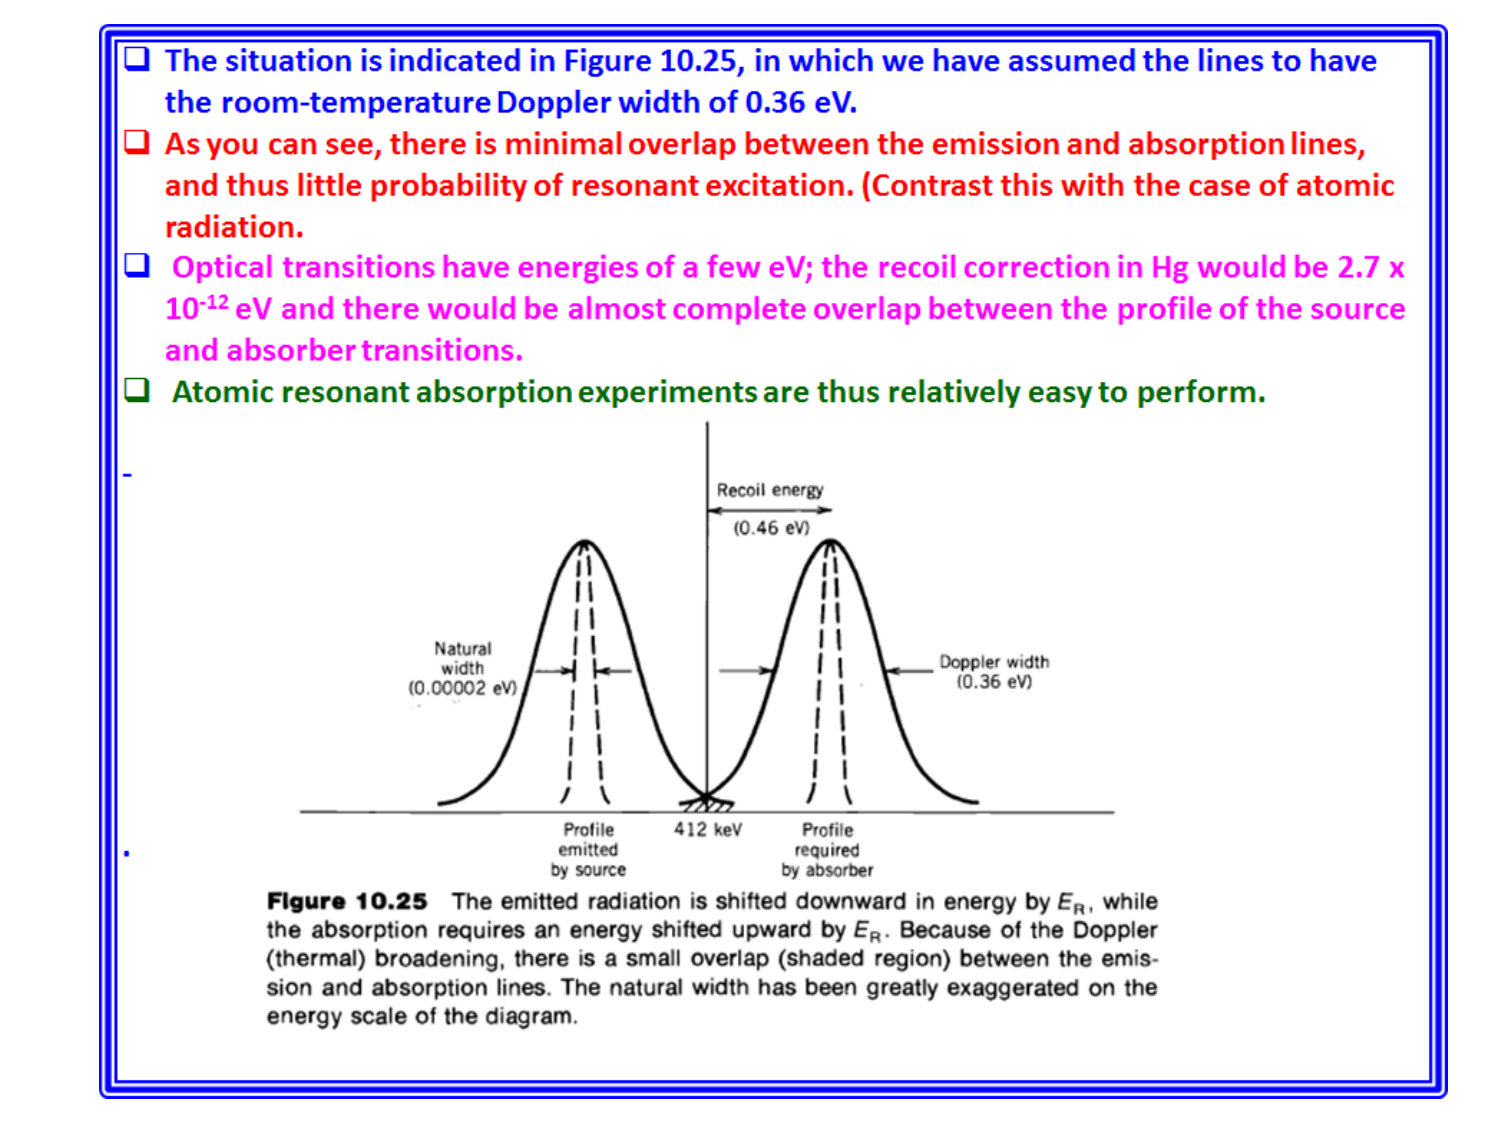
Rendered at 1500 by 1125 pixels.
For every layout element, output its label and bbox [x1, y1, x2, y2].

picture [99, 24, 1448, 1100]
